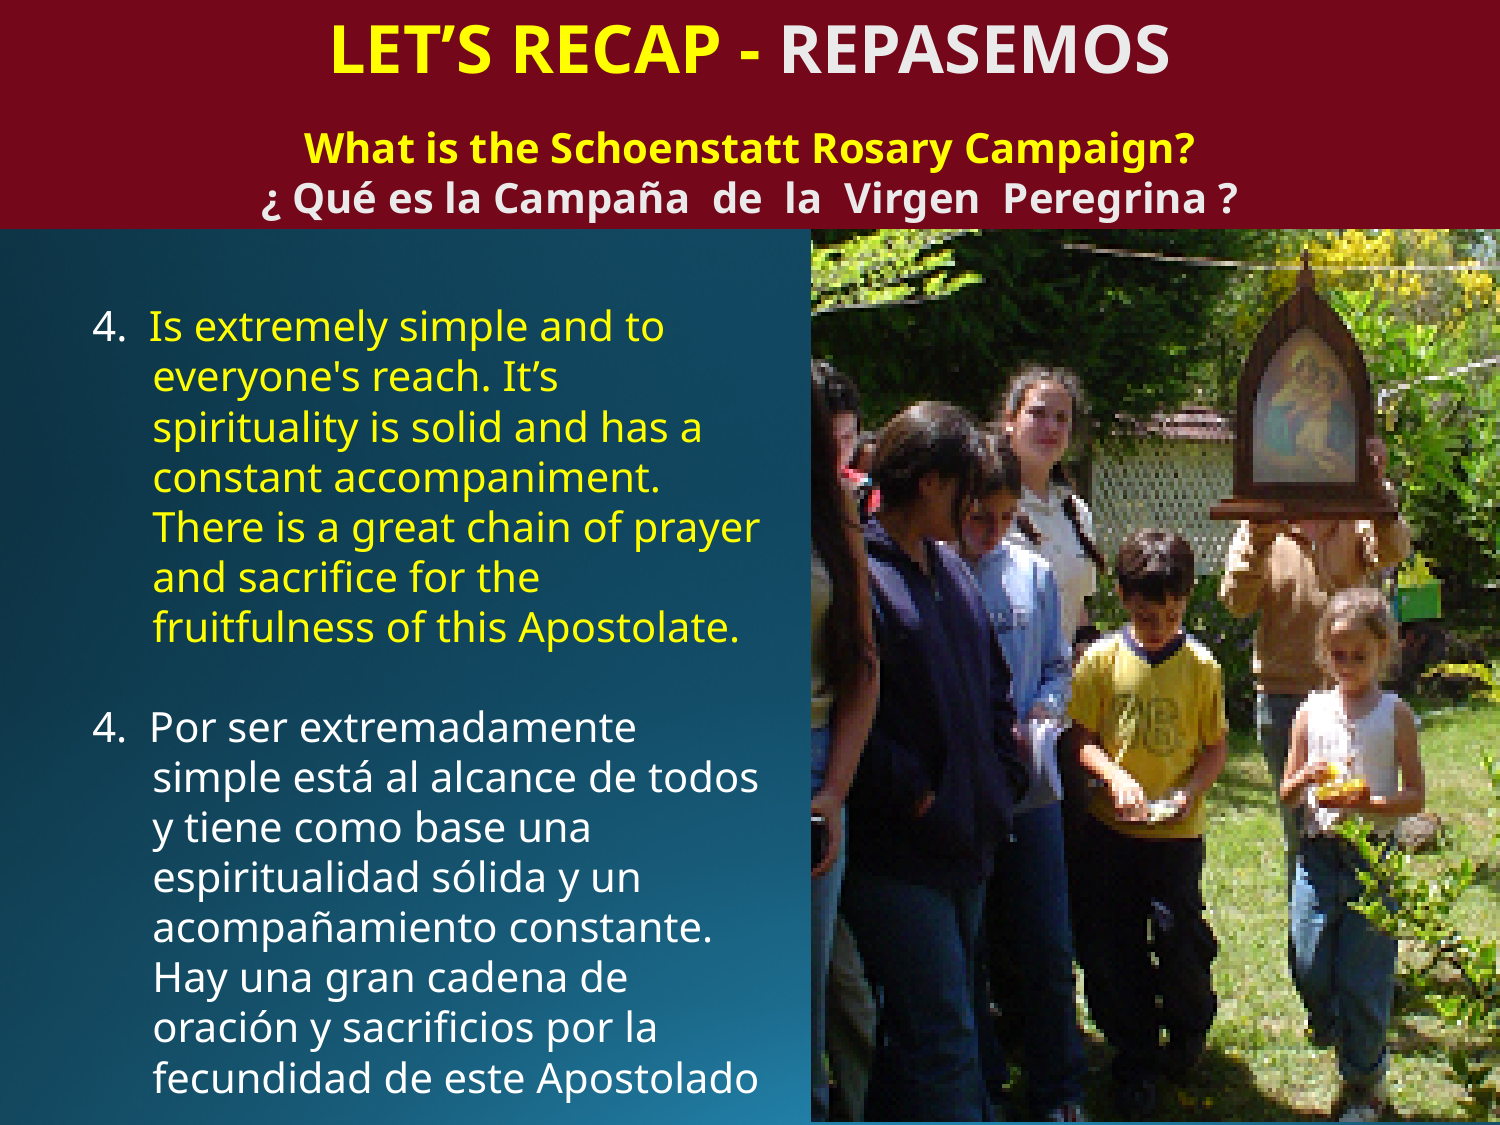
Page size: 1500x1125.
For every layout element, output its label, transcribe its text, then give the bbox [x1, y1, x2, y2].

picture [0, 228, 1500, 1125]
title LET’S RECAP - REPASEMOS What is the Schoenstatt Rosary Campaign? ¿ Qué es la Campaña de la Virgen Peregrina ? [0, 0, 1500, 229]
text_box 4. Is extremely simple and to everyone's reach. It’s spirituality is solid and has a constant accompaniment. There is a great chain of prayer and sacrifice for the fruitfulness of this Apostolate. 4. Por ser extremadamente simple está al alcance de todos y tiene como base una espiritualidad sólida y un acompañamiento constante. Hay una gran cadena de oración y sacrificios por la fecundidad de este Apostolado [92, 300, 769, 1125]
